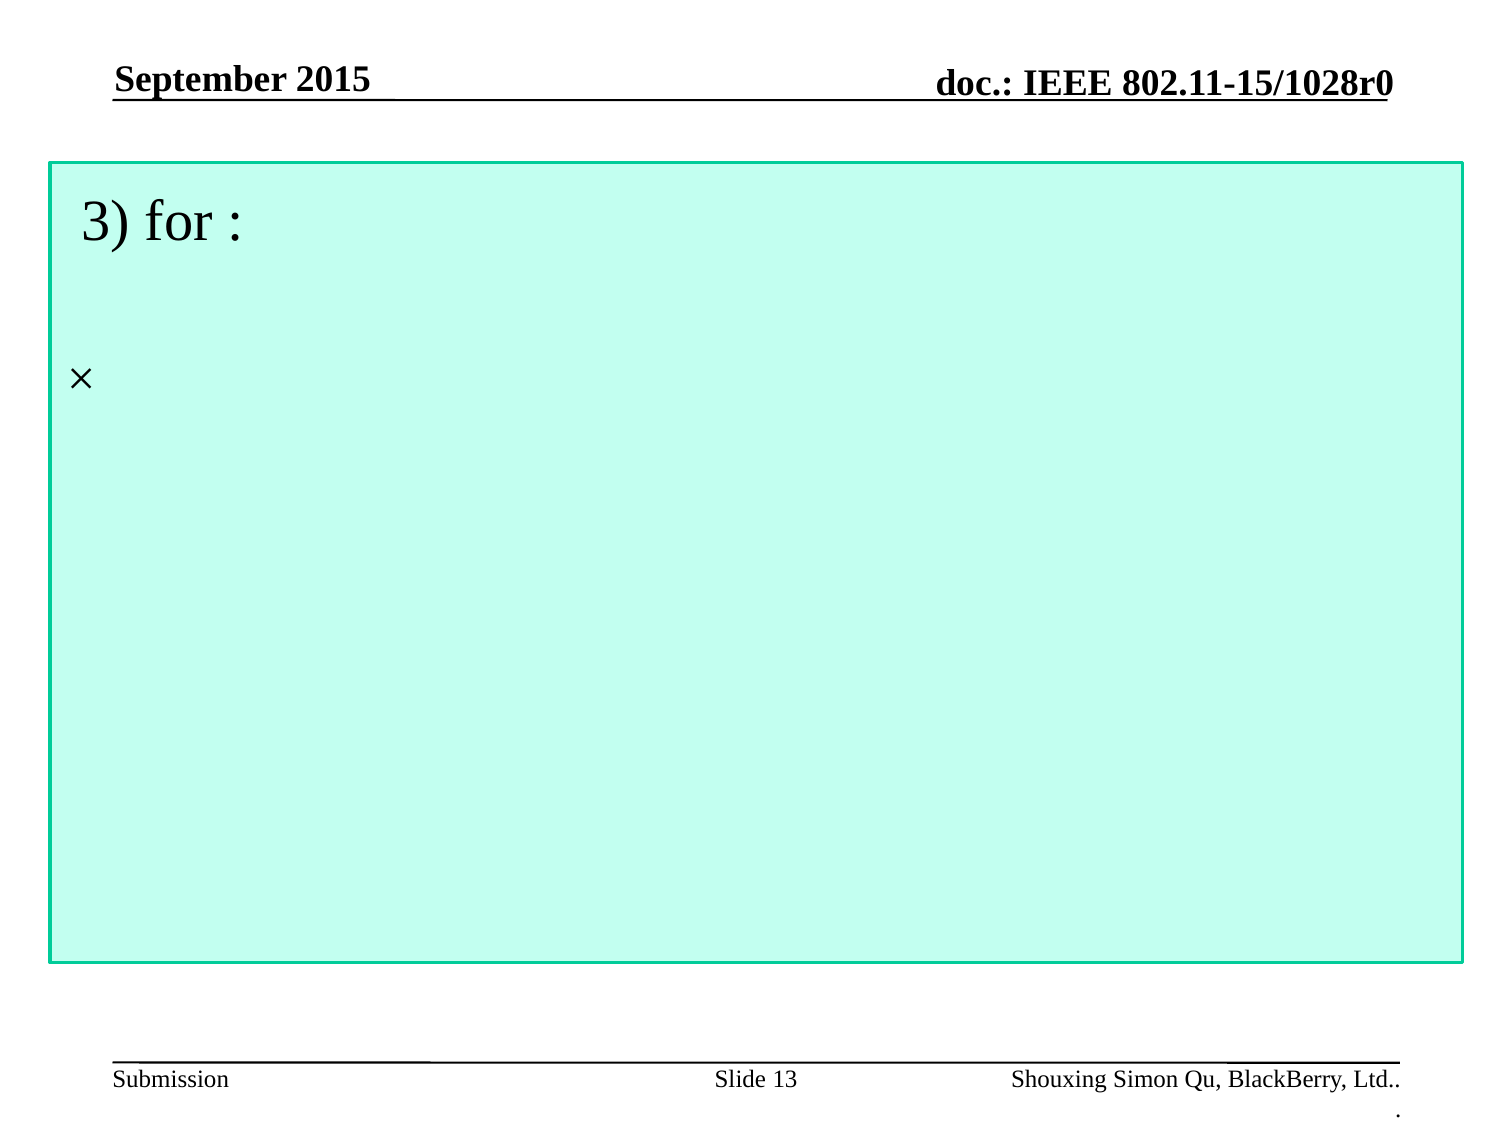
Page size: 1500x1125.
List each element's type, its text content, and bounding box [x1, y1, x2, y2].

footer Shouxing Simon Qu, BlackBerry, Ltd.. . [902, 1061, 1402, 1093]
text_box [49, 162, 1463, 963]
slide_number Slide 13 [712, 1061, 800, 1123]
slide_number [114, 54, 540, 100]
